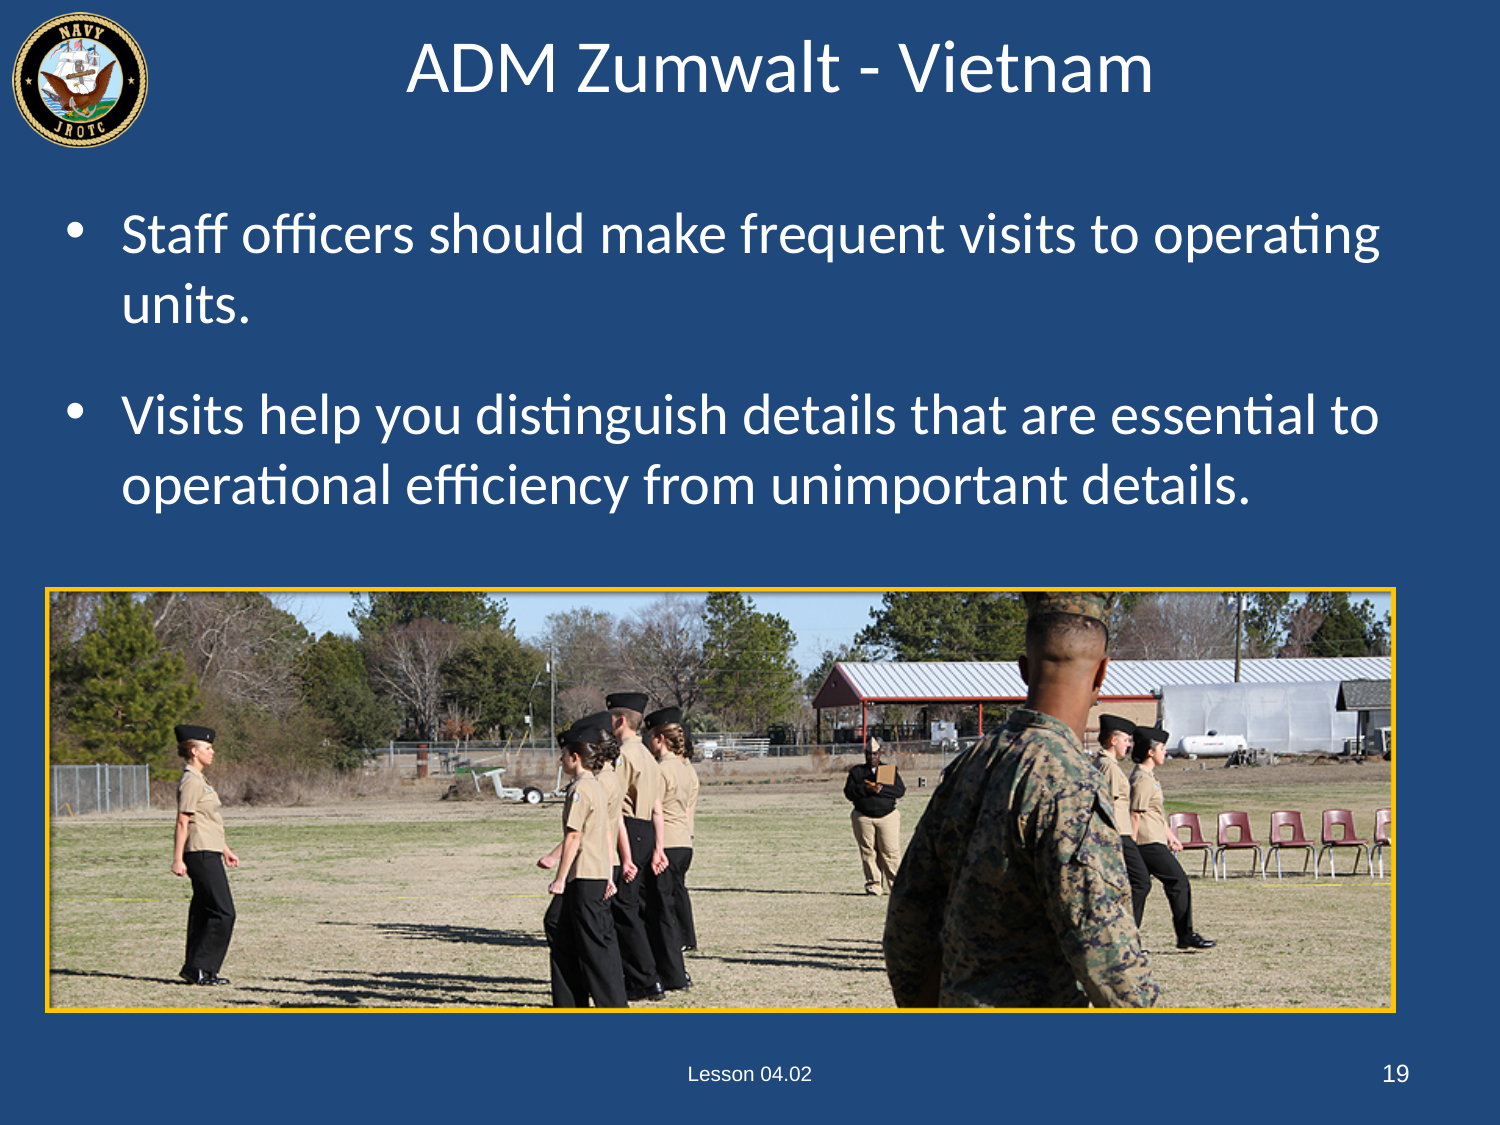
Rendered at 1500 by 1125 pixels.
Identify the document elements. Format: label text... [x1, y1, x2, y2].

slide_number 19 [1074, 1042, 1425, 1103]
picture [44, 587, 1396, 1014]
title ADM Zumwalt - Vietnam [112, 24, 1450, 100]
footer Lesson 04.02 [512, 1042, 988, 1103]
list Staff officers should make frequent visits to operating units. Visits help you distinguish details that are essential to operational efficiency from unimportant details. [50, 187, 1450, 1050]
picture [12, 12, 148, 148]
